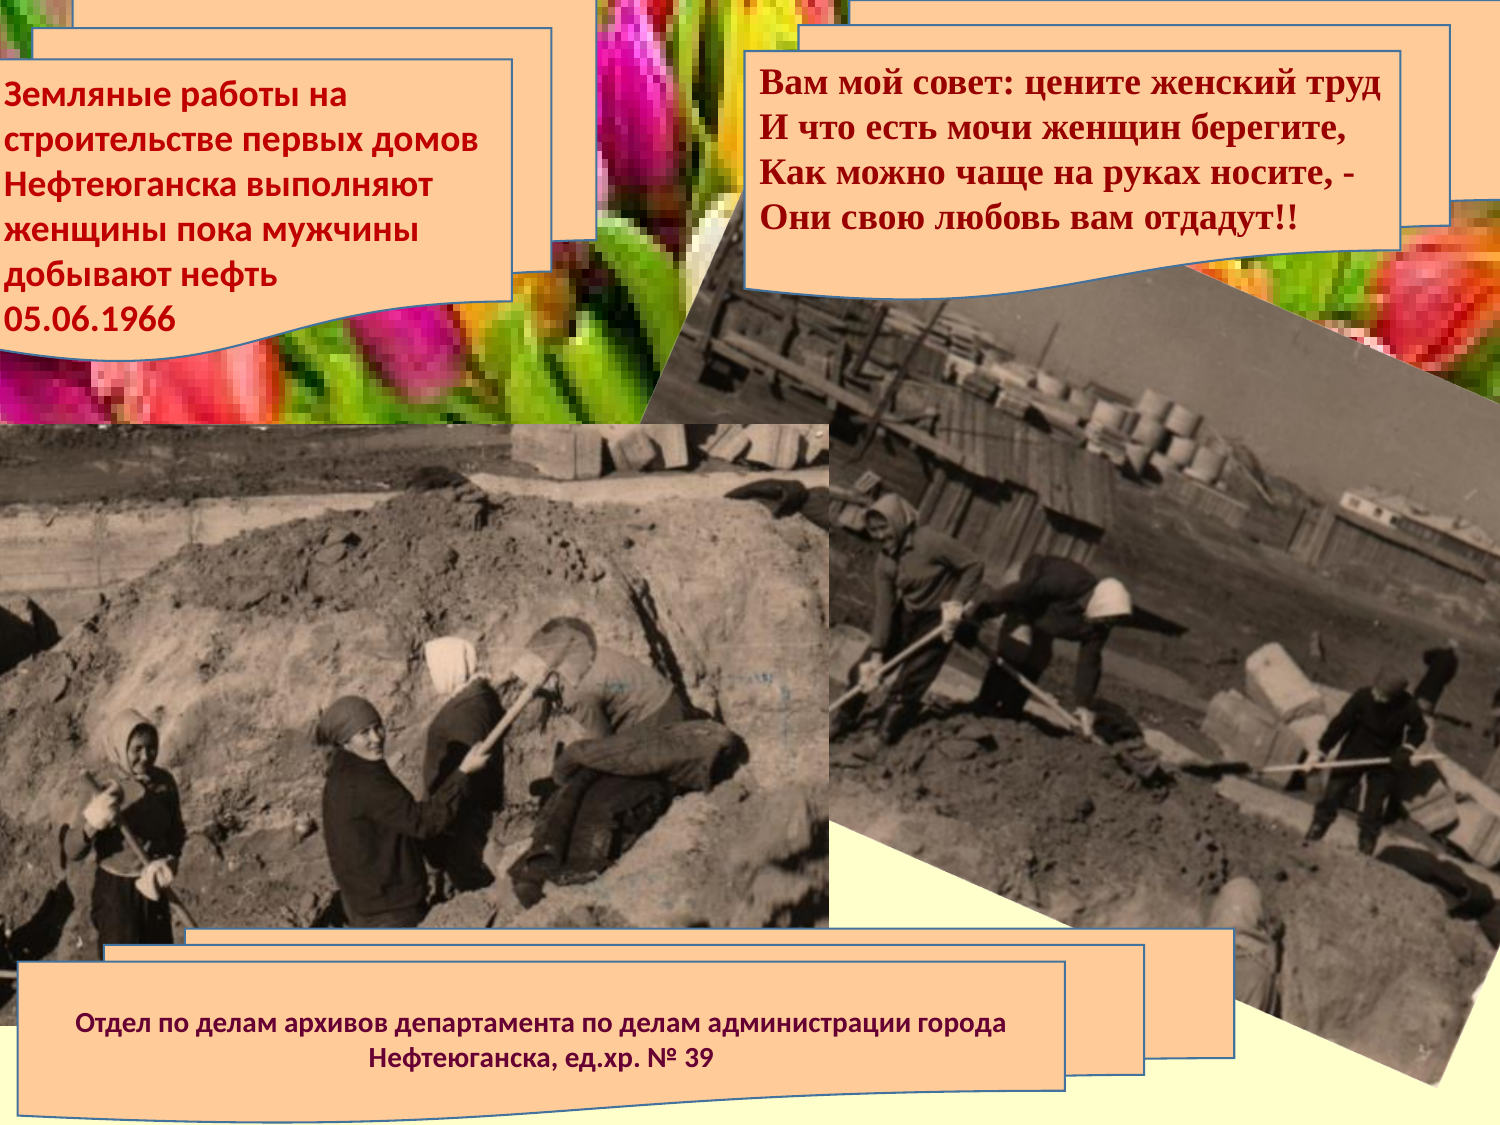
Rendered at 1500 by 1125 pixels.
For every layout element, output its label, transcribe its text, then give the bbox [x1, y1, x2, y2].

text_box Отдел по делам архивов департамента по делам администрации города Нефтеюганска, ед.хр. № 39 [16, 927, 1236, 1124]
picture [0, 0, 1500, 1087]
